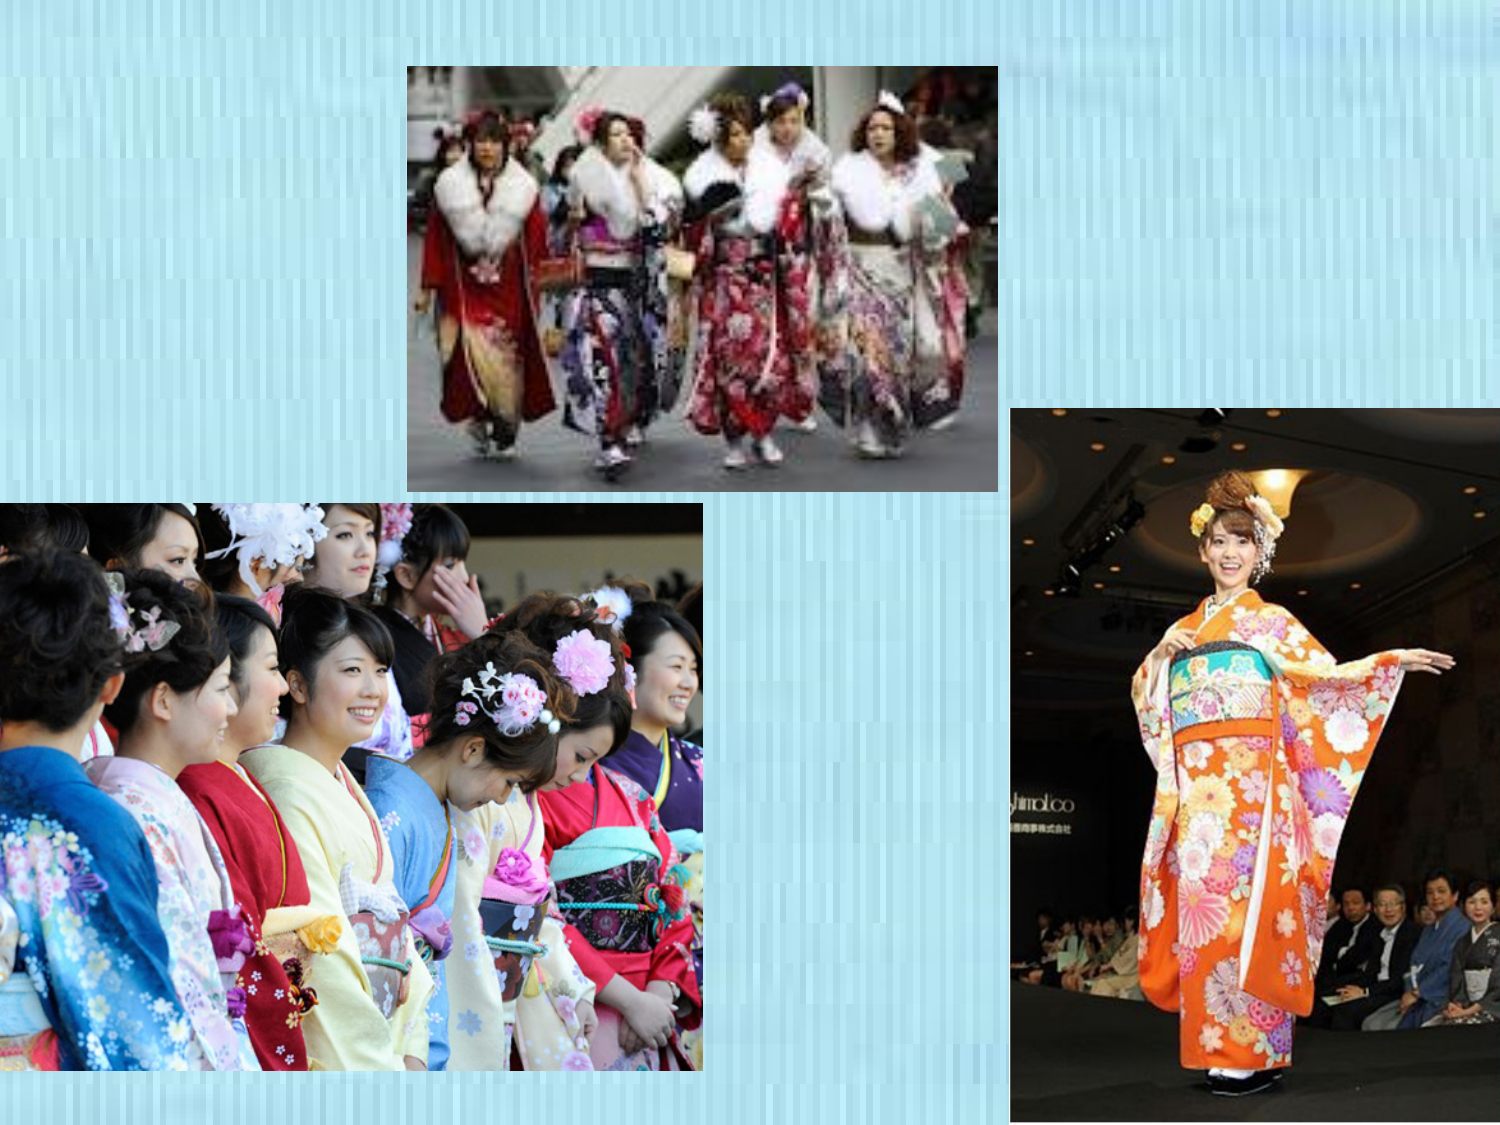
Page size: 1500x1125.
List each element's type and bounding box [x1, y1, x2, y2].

picture [0, 0, 1500, 1125]
list [407, 66, 998, 492]
